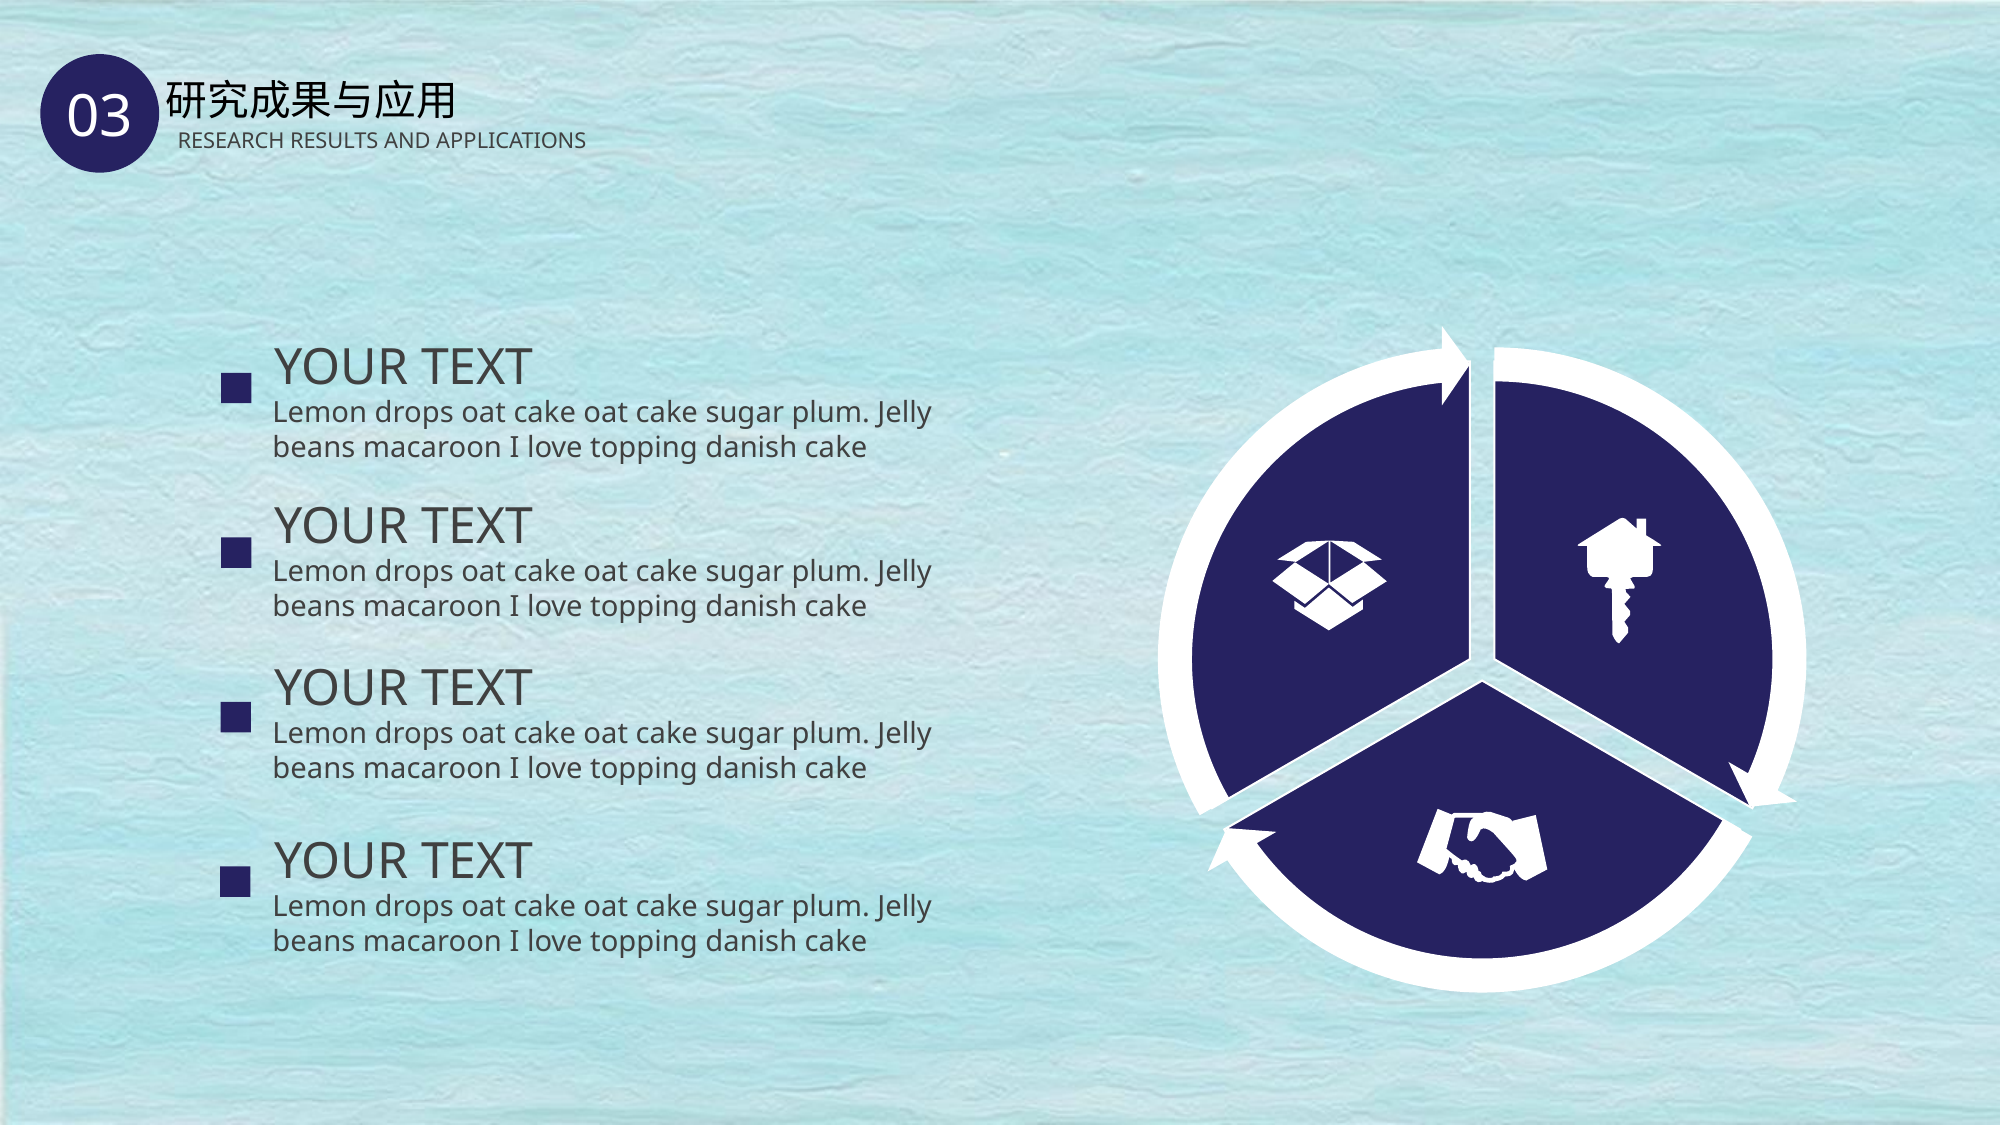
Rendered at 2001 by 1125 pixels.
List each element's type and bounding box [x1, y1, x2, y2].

text_box [246, 820, 965, 973]
text_box [1135, 324, 1830, 1016]
text_box [246, 486, 965, 639]
text_box [40, 54, 160, 173]
text_box [246, 647, 965, 800]
text_box [246, 327, 965, 480]
text_box [150, 66, 726, 161]
picture [0, 0, 2000, 1125]
